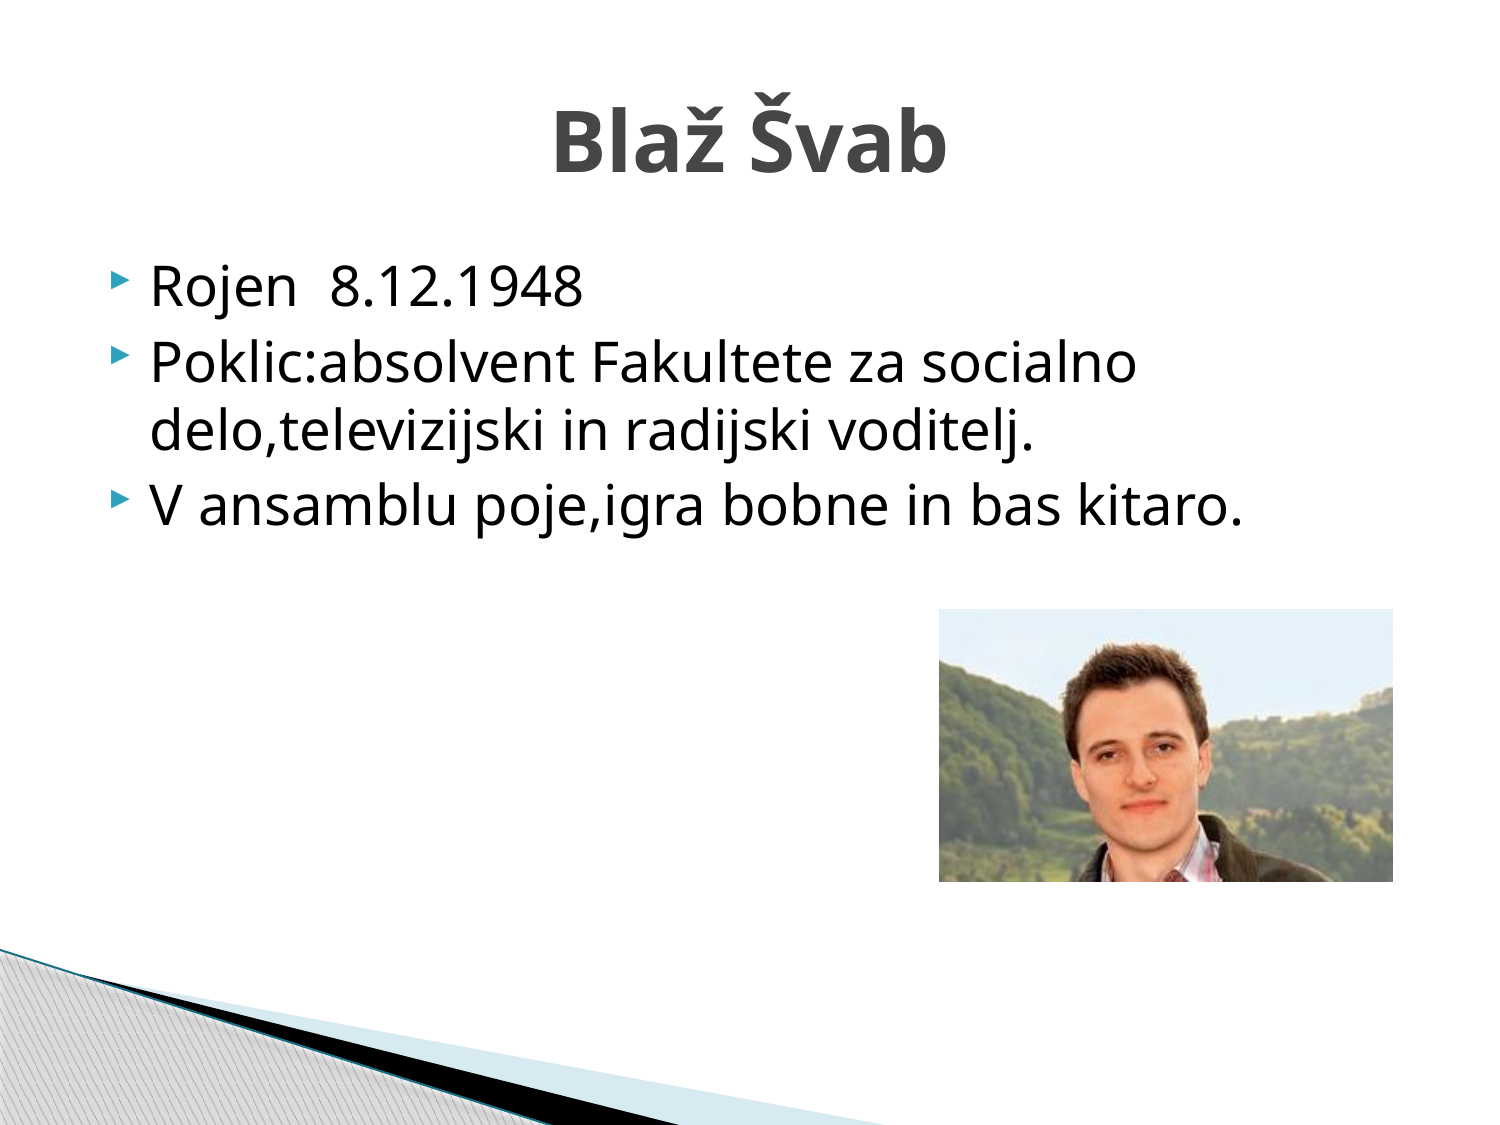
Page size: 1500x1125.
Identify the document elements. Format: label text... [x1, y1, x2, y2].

picture [938, 609, 1393, 882]
list Rojen 8.12.1948 Poklic:absolvent Fakultete za socialno delo,televizijski in radijski voditelj. V ansamblu poje,igra bobne in bas kitaro. [75, 242, 1425, 986]
title Blaž Švab [75, 45, 1425, 233]
